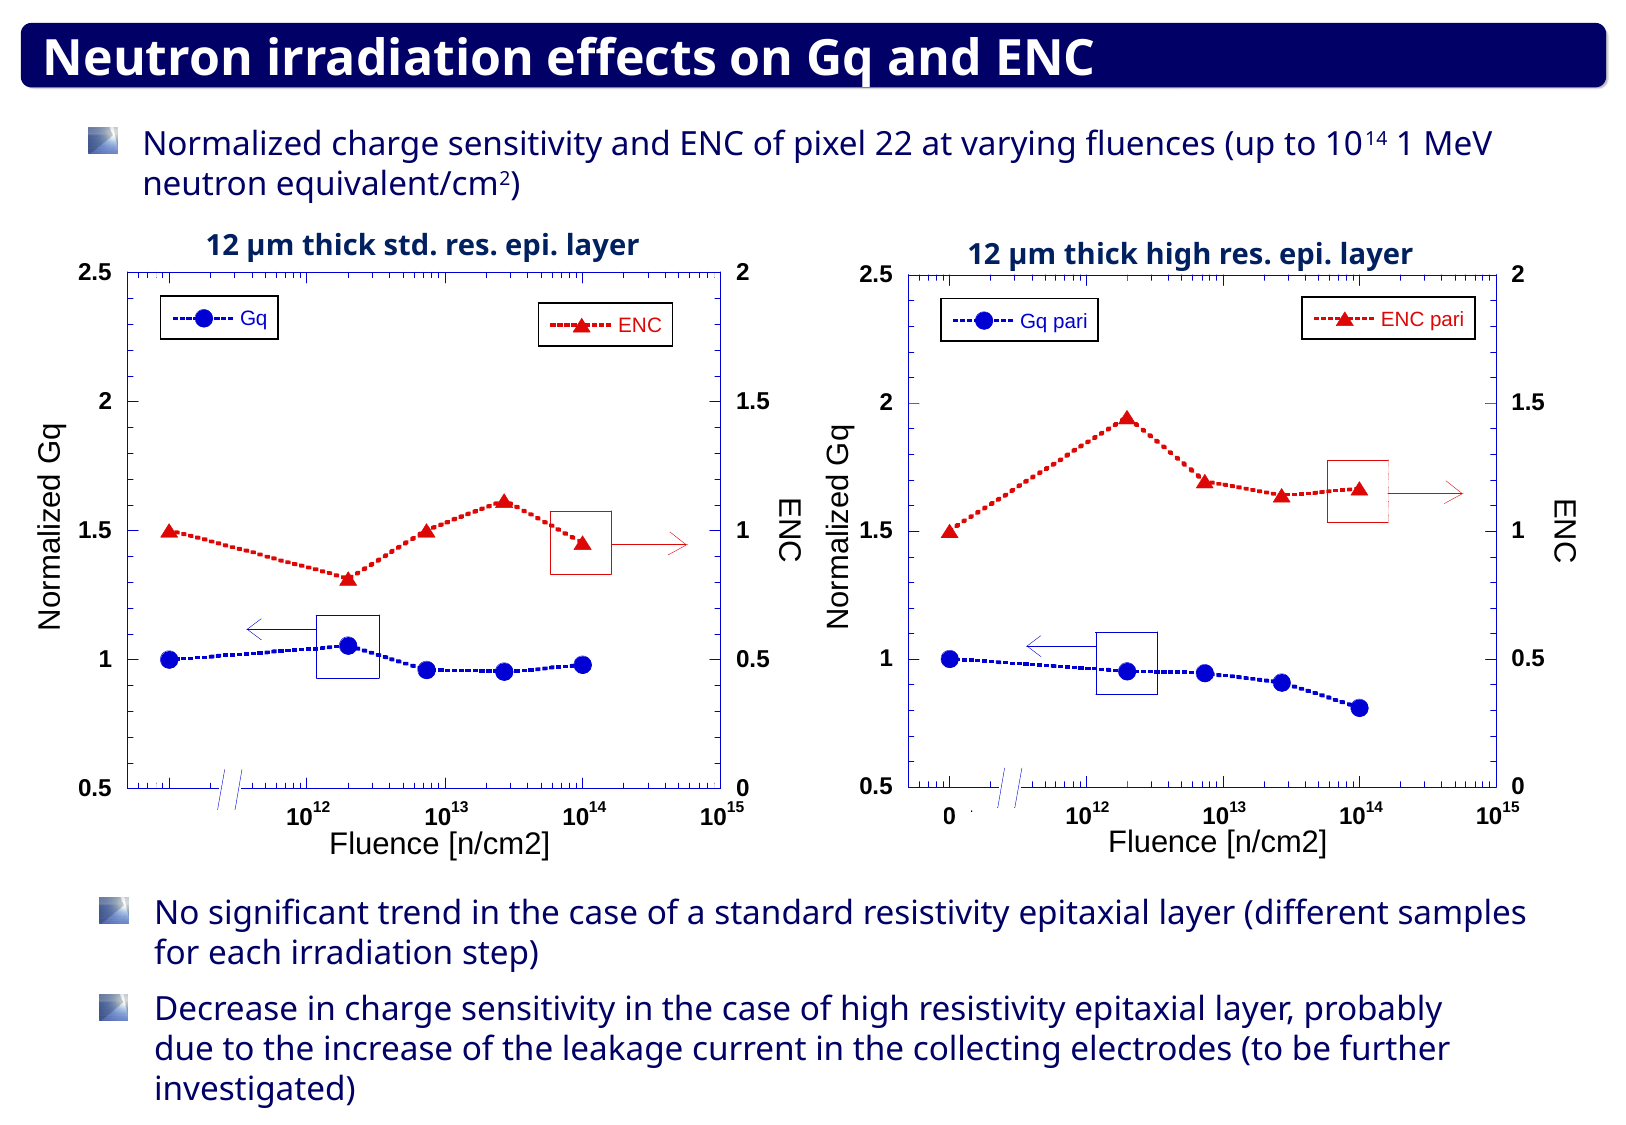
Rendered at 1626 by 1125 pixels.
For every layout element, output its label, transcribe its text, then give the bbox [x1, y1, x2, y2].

text_box Neutron irradiation effects on Gq and ENC [28, 17, 1625, 93]
text_box 12 μm thick high res. epi. layer [883, 227, 1498, 250]
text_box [818, 252, 1591, 869]
picture [99, 994, 129, 1021]
picture [88, 127, 118, 154]
text_box Normalized charge sensitivity and ENC of pixel 22 at varying fluences (up to 1014 1 MeV neutron equivalent/cm2) [125, 113, 1557, 210]
text_box No significant trend in the case of a standard resistivity epitaxial layer (different samples for each irradiation step) [137, 882, 1575, 979]
text_box 12 μm thick std. res. epi. layer [115, 219, 730, 248]
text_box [23, 249, 816, 871]
picture [99, 897, 129, 924]
text_box Decrease in charge sensitivity in the case of high resistivity epitaxial layer, probably due to the increase of the leakage current in the collecting electrodes (to be further investigated) [137, 979, 1522, 1116]
